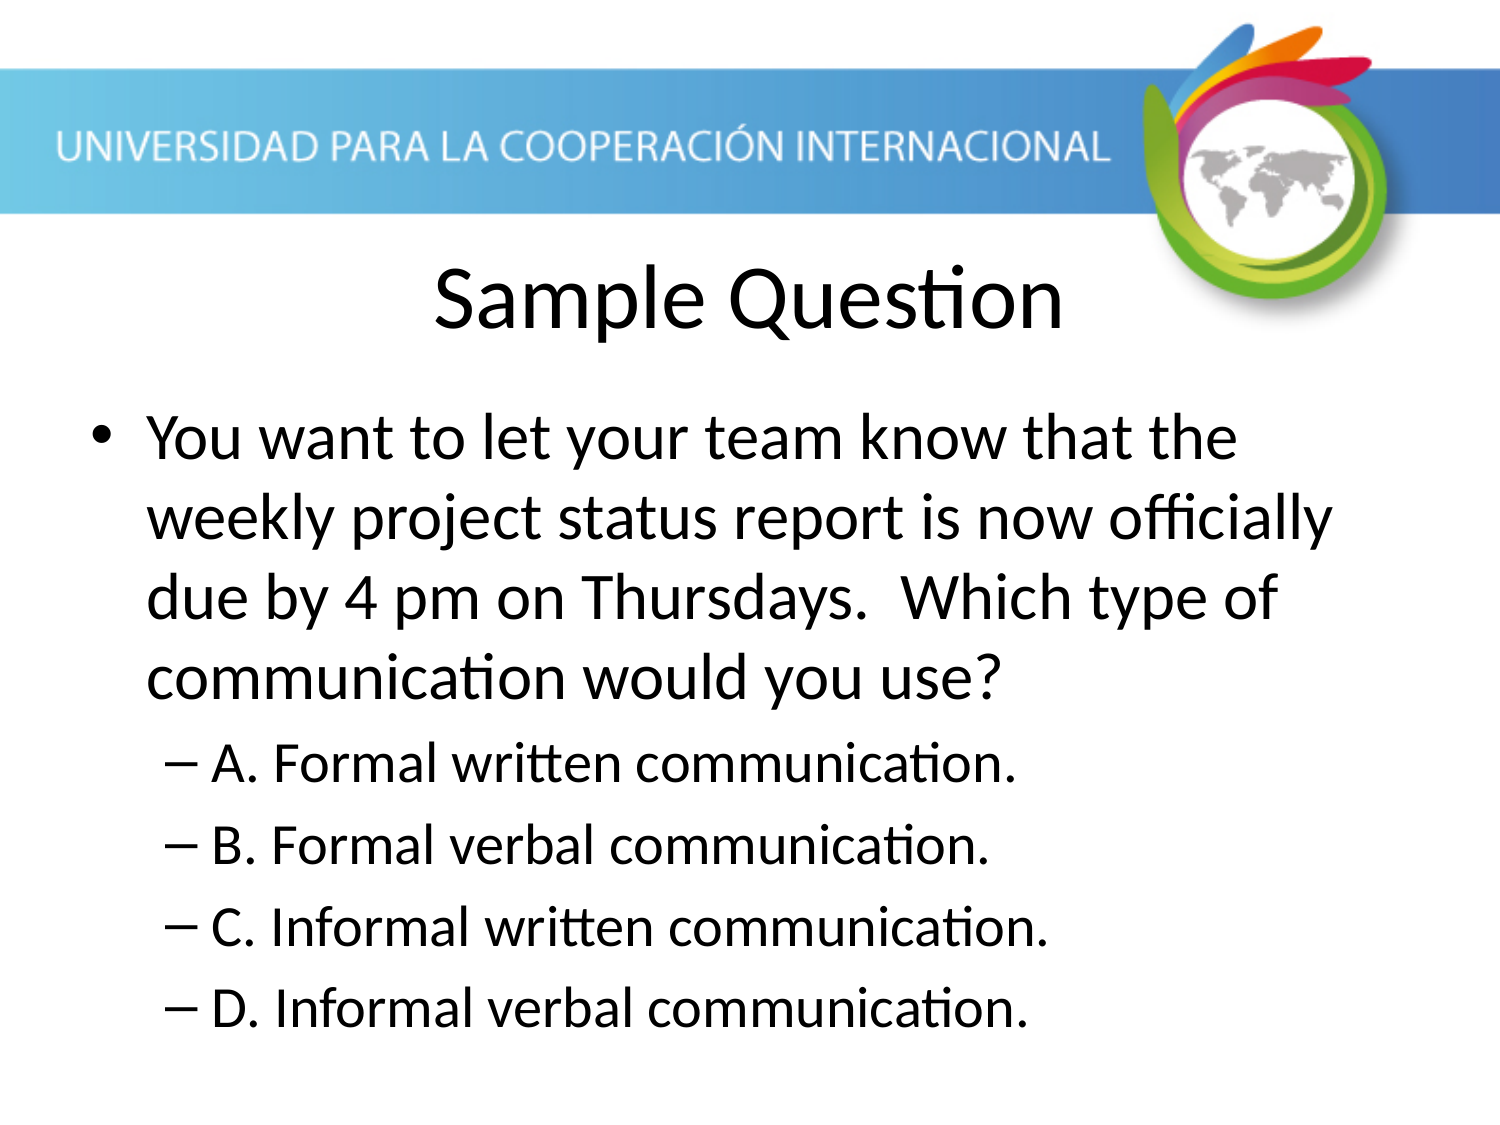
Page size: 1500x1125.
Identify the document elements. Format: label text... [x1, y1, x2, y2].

title Sample Question [74, 197, 1426, 385]
list You want to let your team know that the weekly project status report is now officially due by 4 pm on Thursdays. Which type of communication would you use? A. Formal written communication. B. Formal verbal communication. C. Informal written communication. D. Informal verbal communication. [74, 385, 1426, 1006]
picture [0, 0, 1500, 1125]
